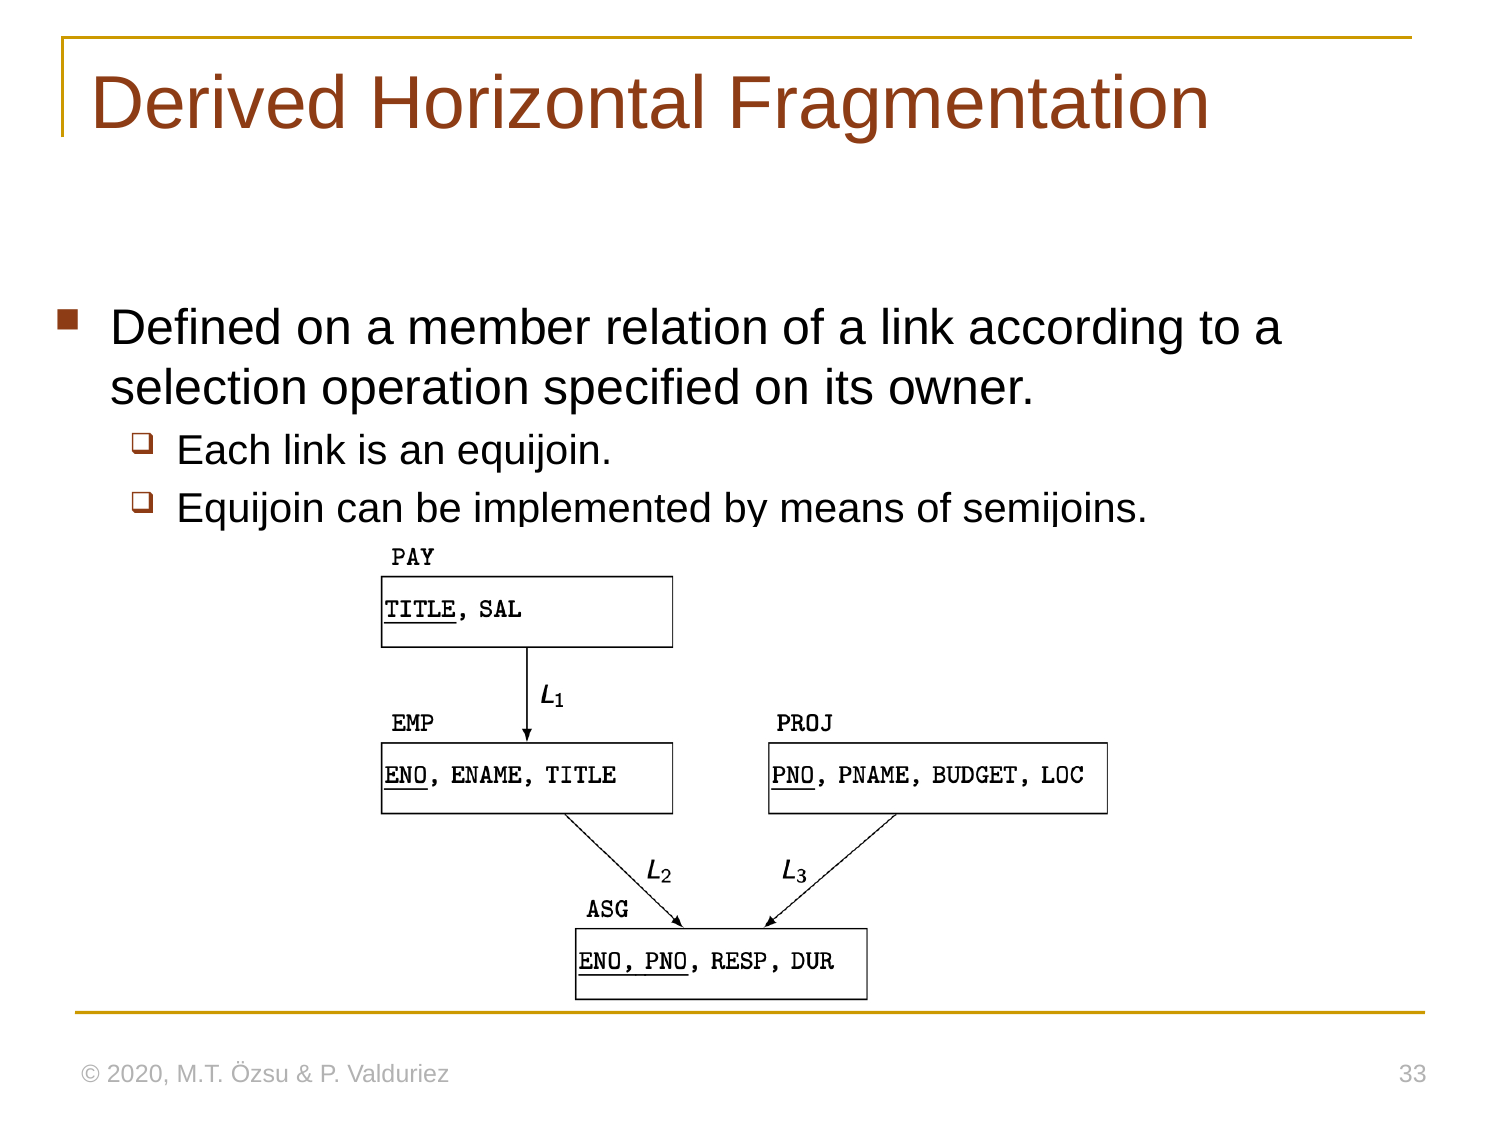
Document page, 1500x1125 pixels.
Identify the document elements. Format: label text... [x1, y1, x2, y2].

title Derived Horizontal Fragmentation [74, 45, 1426, 233]
list Defined on a member relation of a link according to a selection operation specified on its owner. Each link is an equijoin. Equijoin can be implemented by means of semijoins. [39, 286, 1458, 530]
footer © 2020, M.T. Özsu & P. Valduriez [66, 1042, 573, 1103]
picture [371, 526, 1129, 1010]
slide_number 33 [1104, 1042, 1442, 1103]
